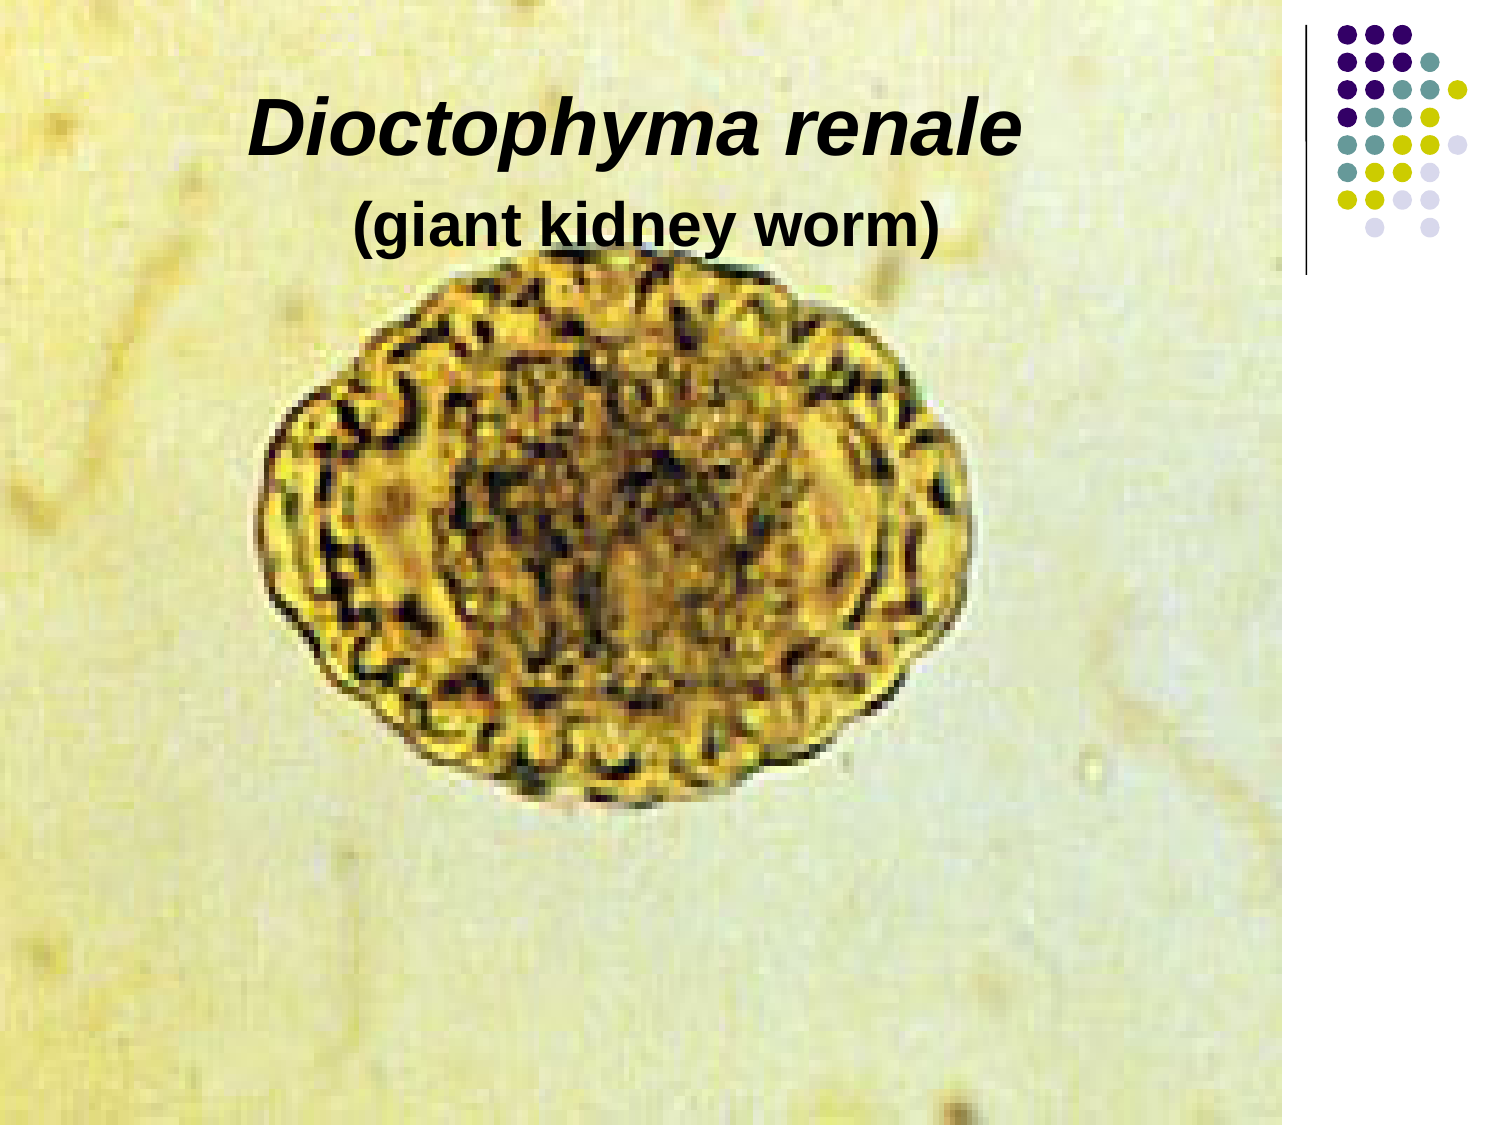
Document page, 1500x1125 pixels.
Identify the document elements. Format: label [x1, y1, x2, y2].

picture [0, 0, 1282, 1125]
